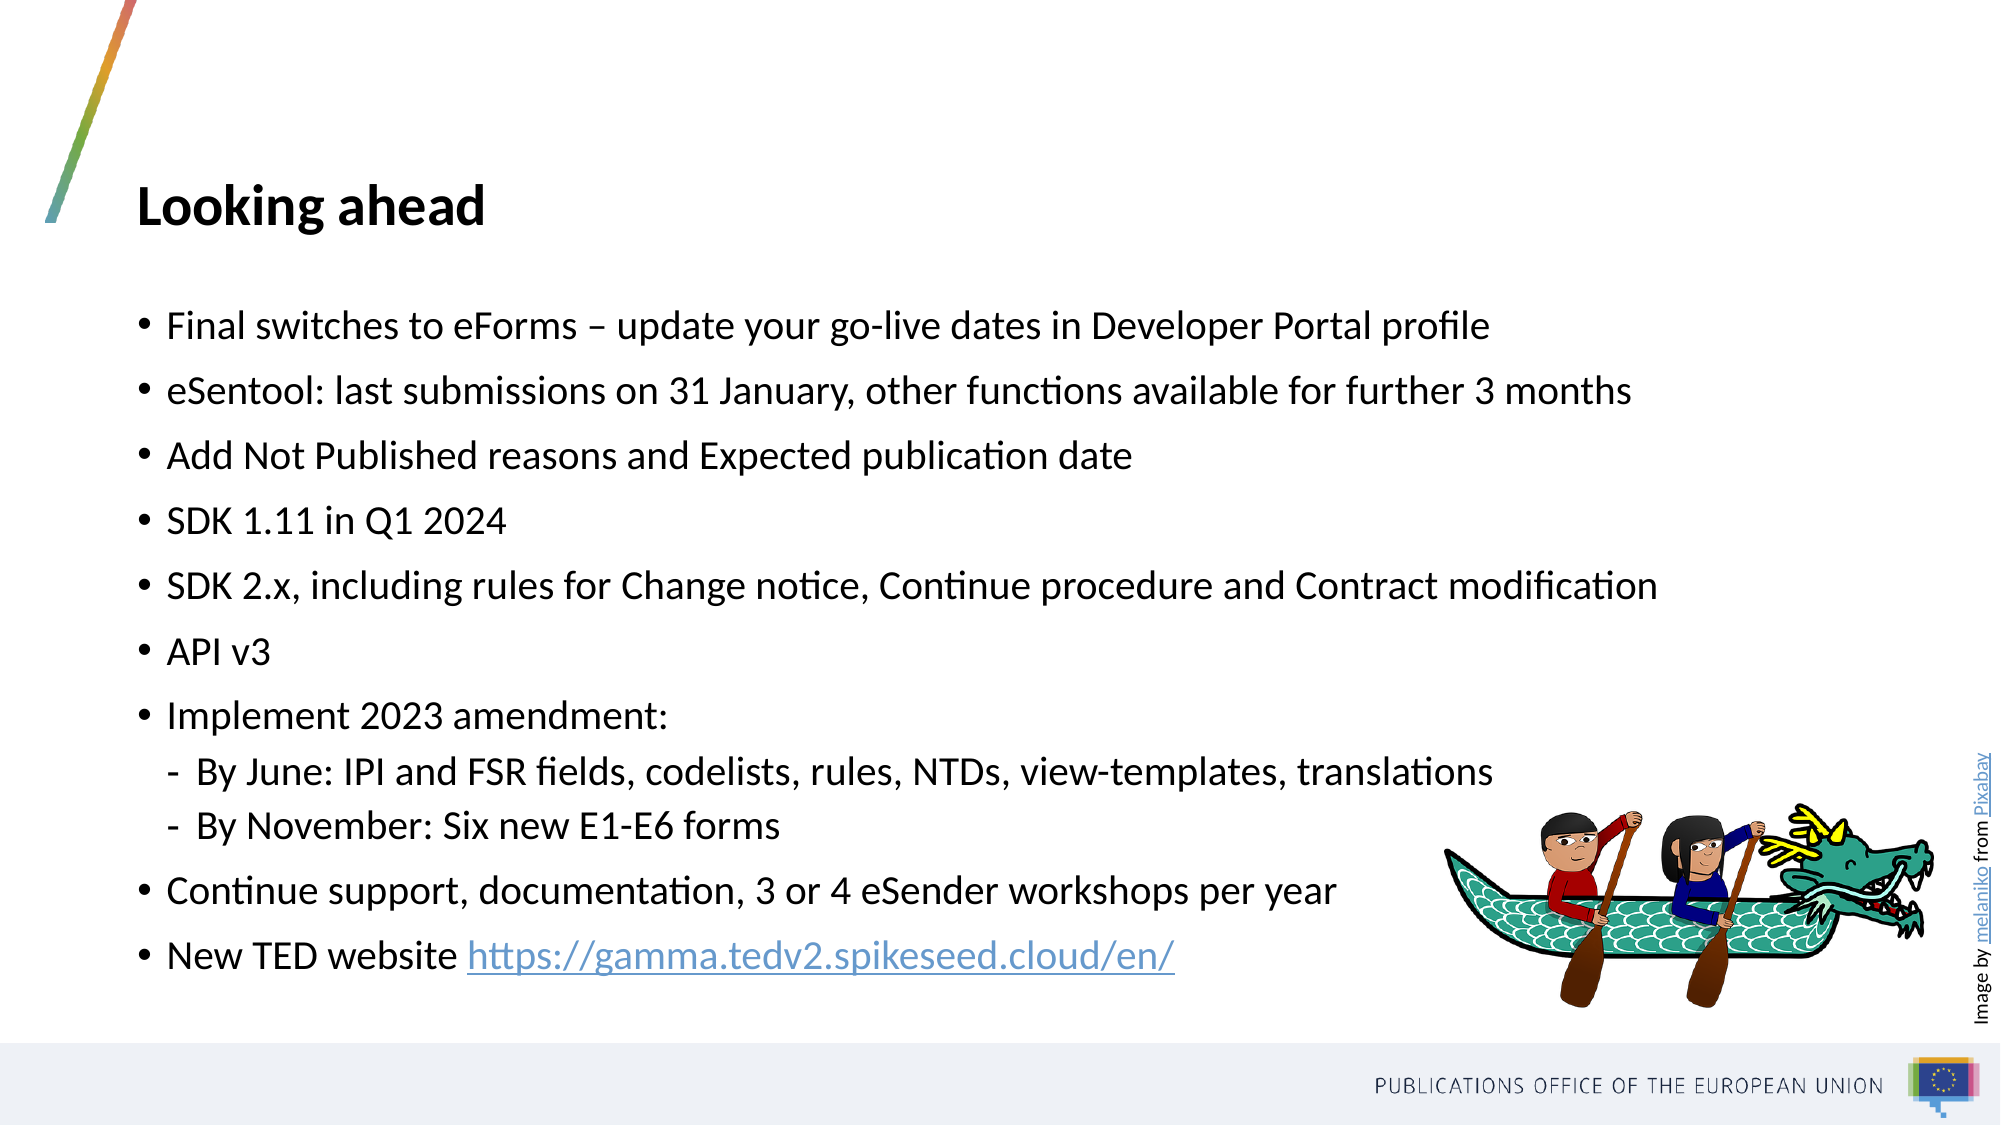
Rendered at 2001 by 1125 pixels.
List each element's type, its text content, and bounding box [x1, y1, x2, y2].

text_box Image by melaniko from Pixabay [1959, 596, 2000, 1040]
list Final switches to eForms – update your go-live dates in Developer Portal profile eSentool: last submissions on 31 January, other functions available for further 3 months Add Not Published reasons and Expected publication date SDK 1.11 in Q1 2024 SDK 2.x, including rules for Change notice, Continue procedure and Contract modification API v3 Implement 2023 amendment: By June: IPI and FSR fields, codelists, rules, NTDs, view-templates, translations By November: Six new E1-E6 forms Continue support, documentation, 3 or 4 eSender workshops per year New TED website https://gamma.tedv2.spikeseed.cloud/en/ [137, 296, 1860, 989]
title Looking ahead [137, 20, 1860, 239]
picture [0, 0, 2001, 1125]
